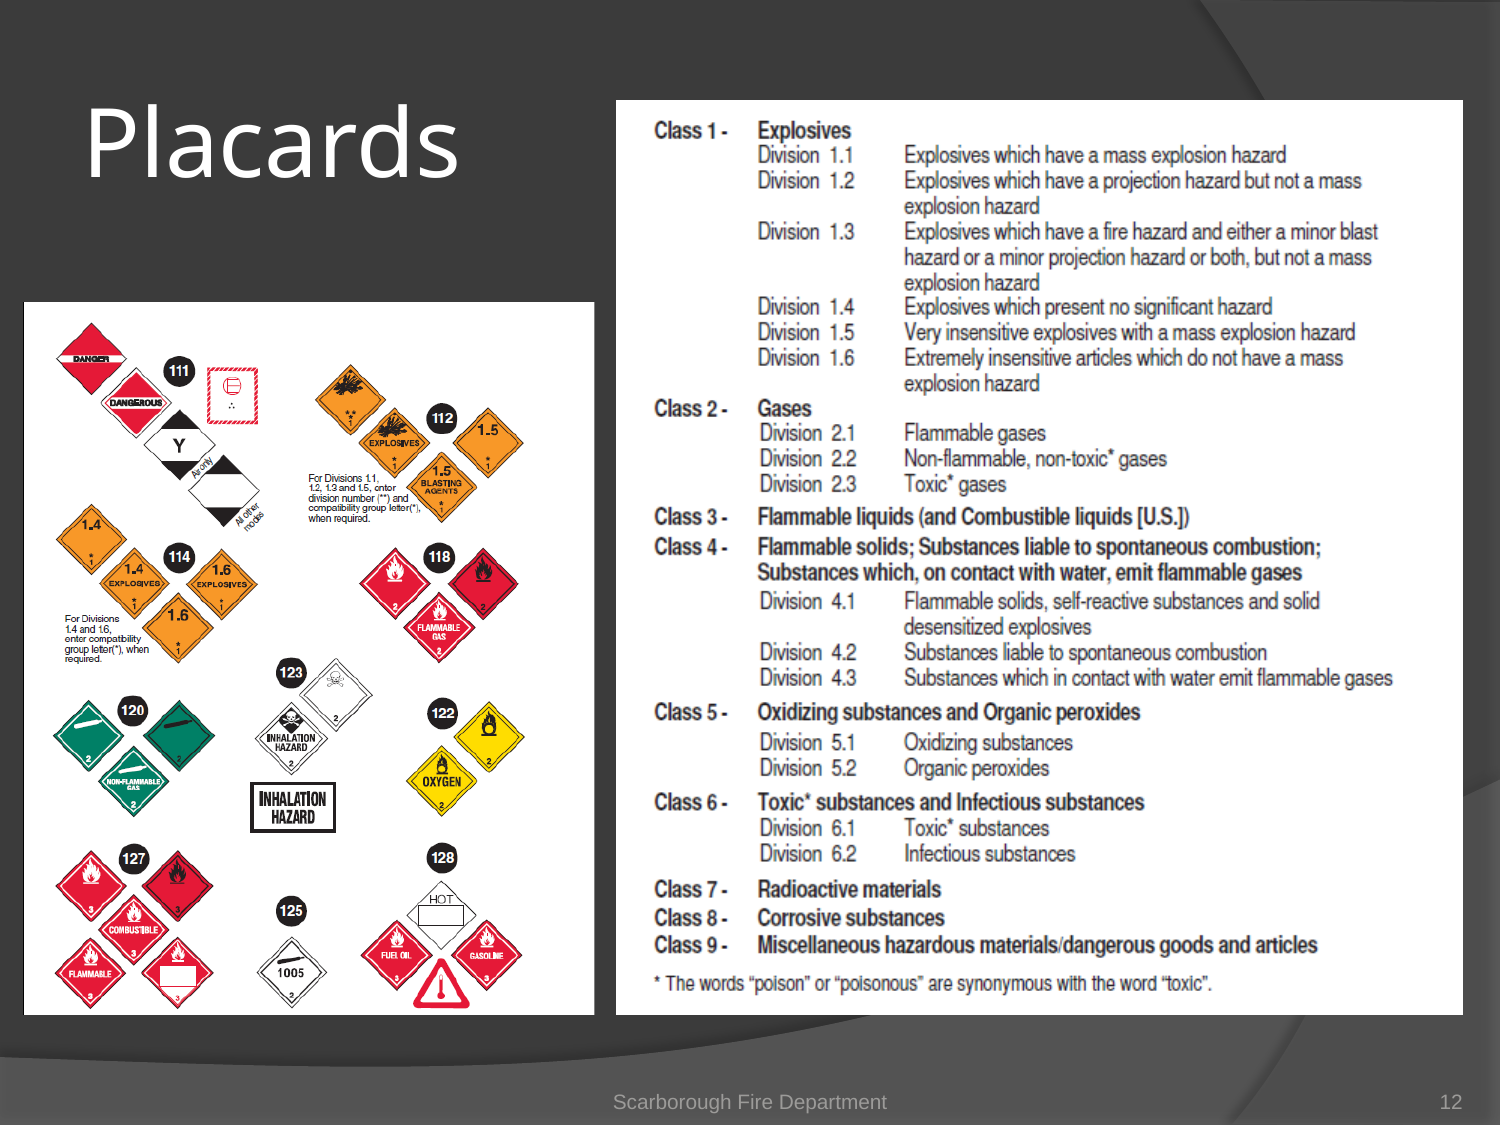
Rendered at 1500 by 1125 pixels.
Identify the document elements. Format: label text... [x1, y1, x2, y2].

picture [615, 100, 1463, 1016]
slide_number 12 [1337, 1053, 1463, 1114]
title Placards [75, 45, 1300, 233]
picture [23, 302, 595, 1016]
footer Scarborough Fire Department [512, 1053, 988, 1114]
